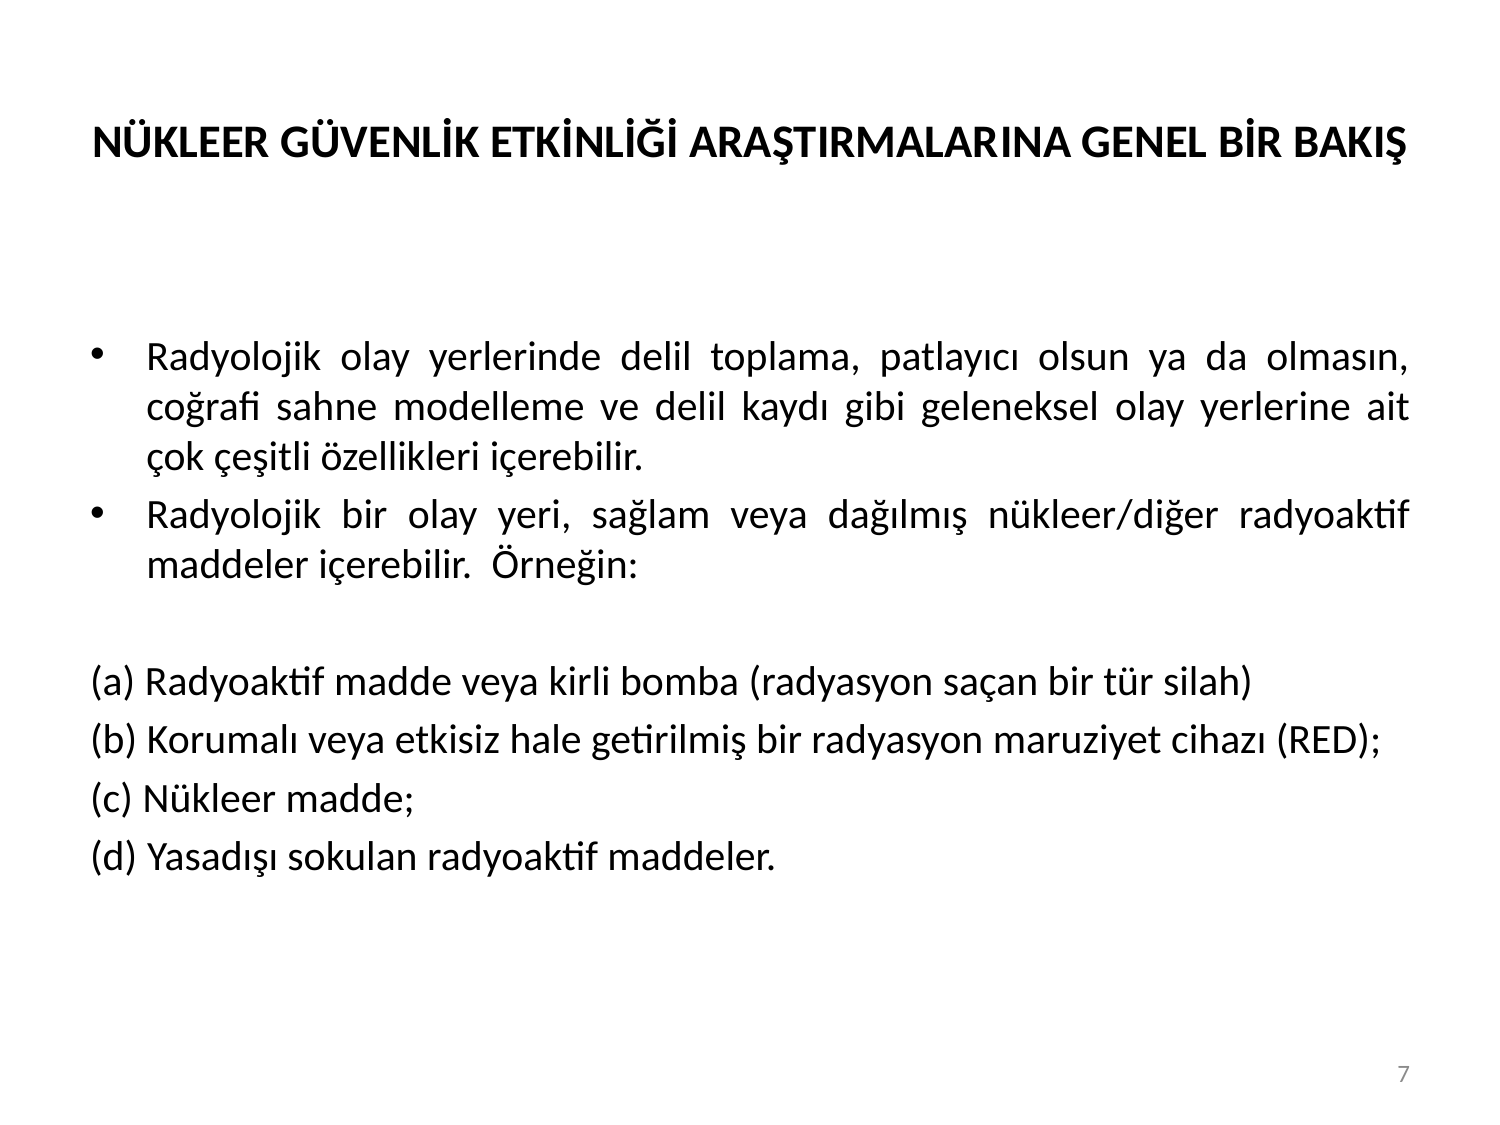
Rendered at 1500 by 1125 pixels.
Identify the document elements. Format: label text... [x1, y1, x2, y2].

list Radyolojik olay yerlerinde delil toplama, patlayıcı olsun ya da olmasın, coğrafi sahne modelleme ve delil kaydı gibi geleneksel olay yerlerine ait çok çeşitli özellikleri içerebilir. Radyolojik bir olay yeri, sağlam veya dağılmış nükleer/diğer radyoaktif maddeler içerebilir. Örneğin: (a) Radyoaktif madde veya kirli bomba (radyasyon saçan bir tür silah) (b) Korumalı veya etkisiz hale getirilmiş bir radyasyon maruziyet cihazı (RED); (c) Nükleer madde; (d) Yasadışı sokulan radyoaktif maddeler. [75, 262, 1425, 1005]
slide_number 7 [1074, 1042, 1425, 1103]
title NÜKLEER GÜVENLİK ETKİNLİĞİ ARAŞTIRMALARINA GENEL BİR BAKIŞ [75, 45, 1425, 233]
